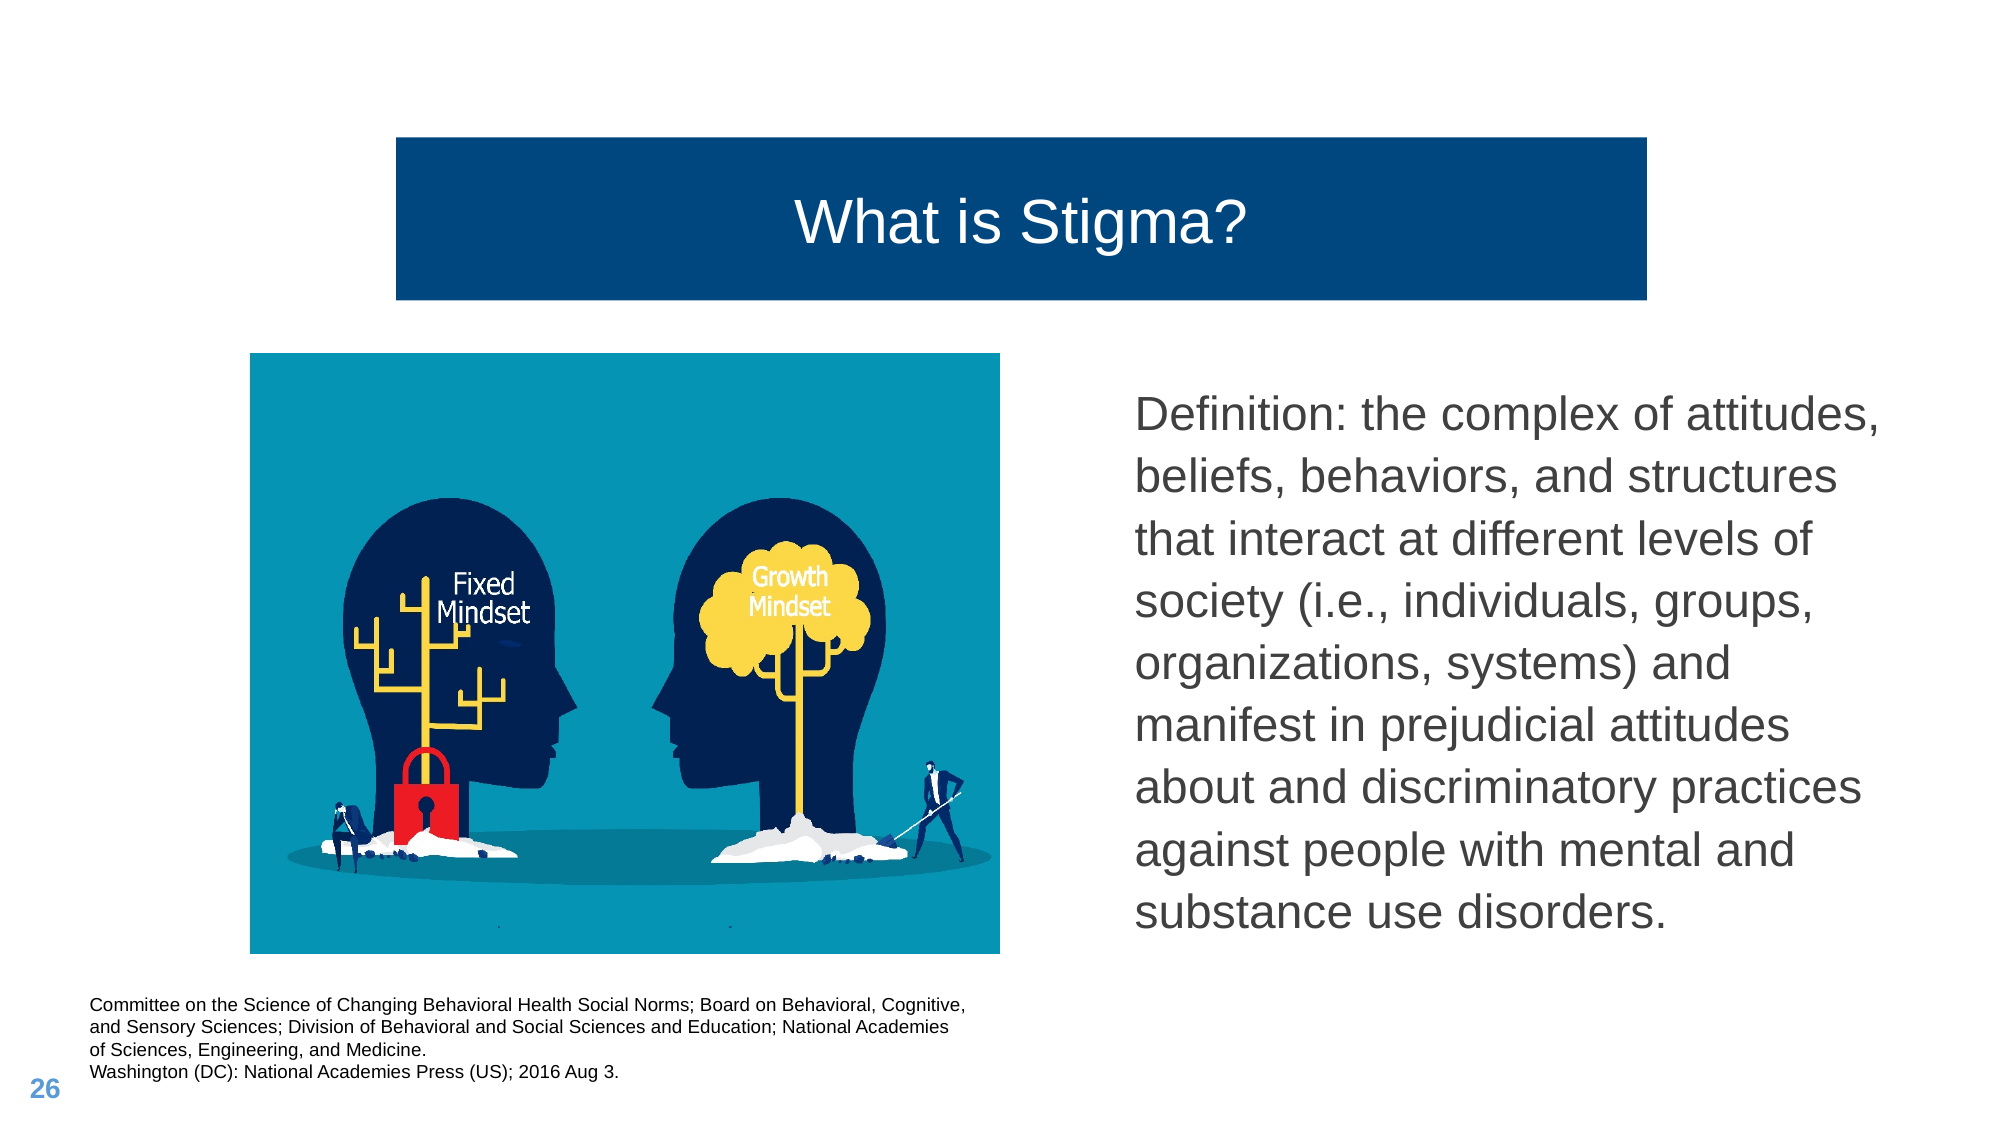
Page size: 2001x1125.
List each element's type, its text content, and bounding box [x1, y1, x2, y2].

list Definition: the complex of attitudes, beliefs, behaviors, and structures that interact at different levels of society (i.e., individuals, groups, organizations, systems) and manifest in prejudicial attitudes about and discriminatory practices against people with mental and substance use disorders. [1119, 370, 1899, 1006]
text_box Committee on the Science of Changing Behavioral Health Social Norms; Board on Behavioral, Cognitive, and Sensory Sciences; Division of Behavioral and Social Sciences and Education; National Academies of Sciences, Engineering, and Medicine. Washington (DC): National Academies Press (US); 2016 Aug 3. [74, 985, 981, 1091]
title What is Stigma? [396, 137, 1647, 301]
picture [261, 353, 1000, 954]
